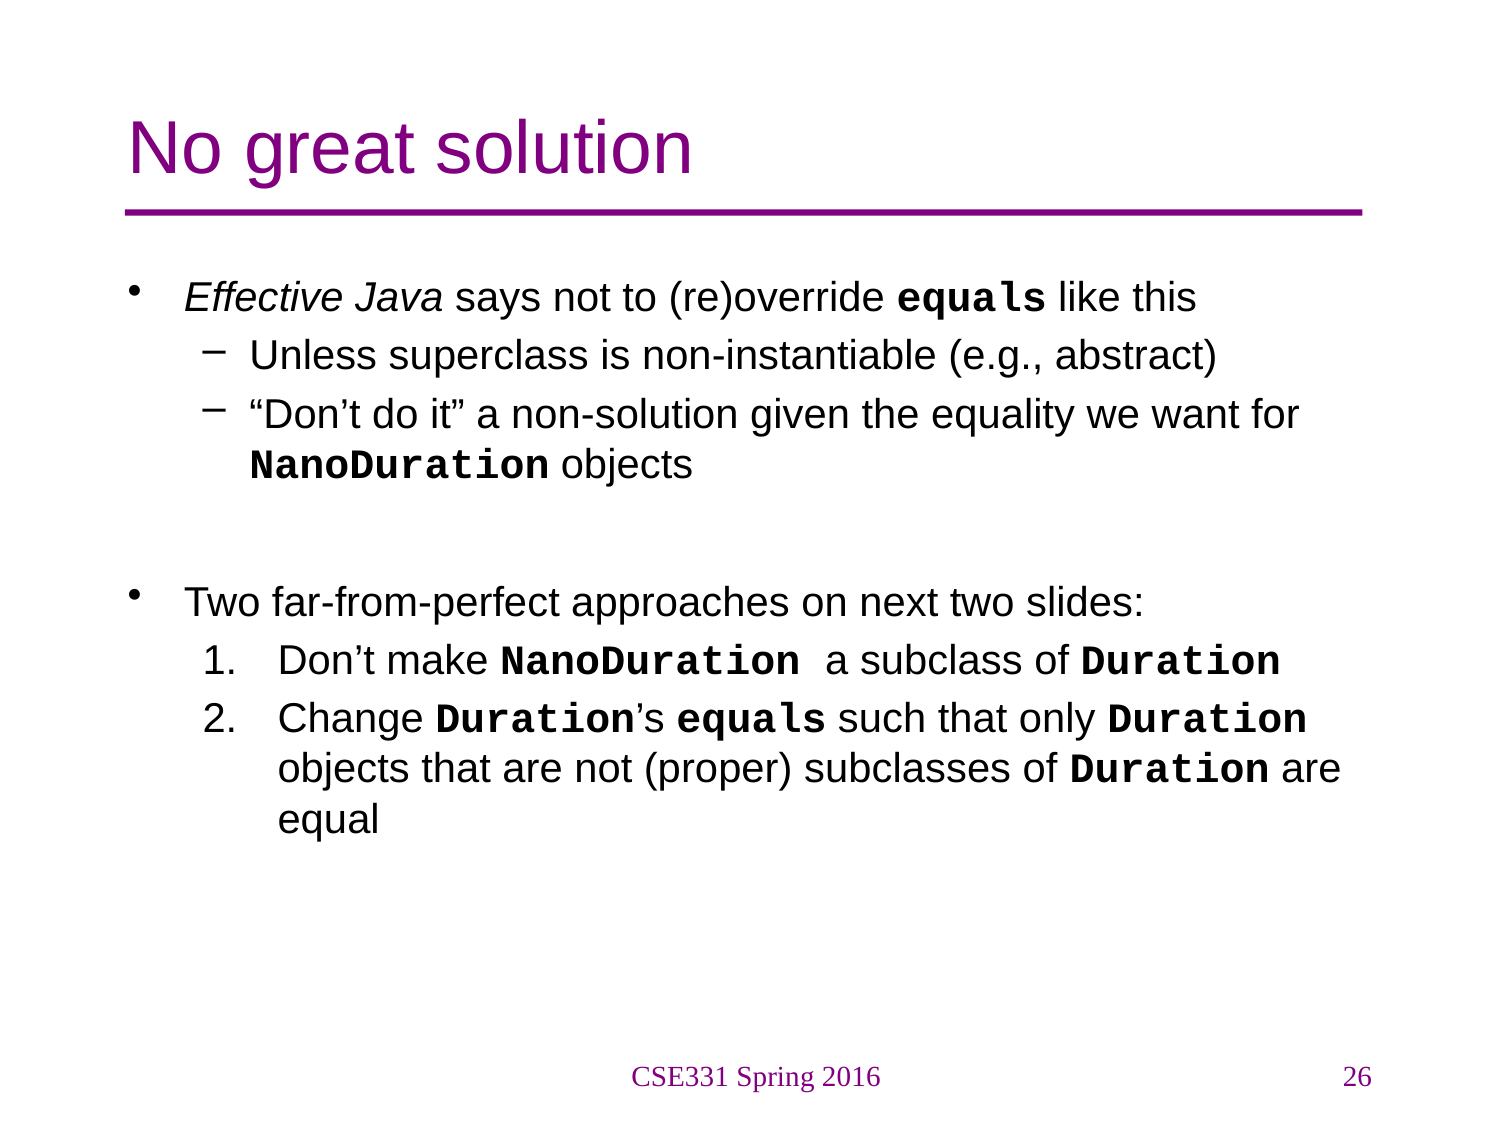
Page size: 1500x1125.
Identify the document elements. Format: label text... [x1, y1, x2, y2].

footer CSE331 Spring 2016 [474, 1049, 1038, 1125]
title No great solution [112, 50, 1388, 238]
slide_number 26 [1074, 1049, 1388, 1125]
list Effective Java says not to (re)override equals like this Unless superclass is non-instantiable (e.g., abstract) “Don’t do it” a non-solution given the equality we want for NanoDuration objects Two far-from-perfect approaches on next two slides: Don’t make NanoDuration a subclass of Duration Change Duration’s equals such that only Duration objects that are not (proper) subclasses of Duration are equal [112, 262, 1388, 1000]
